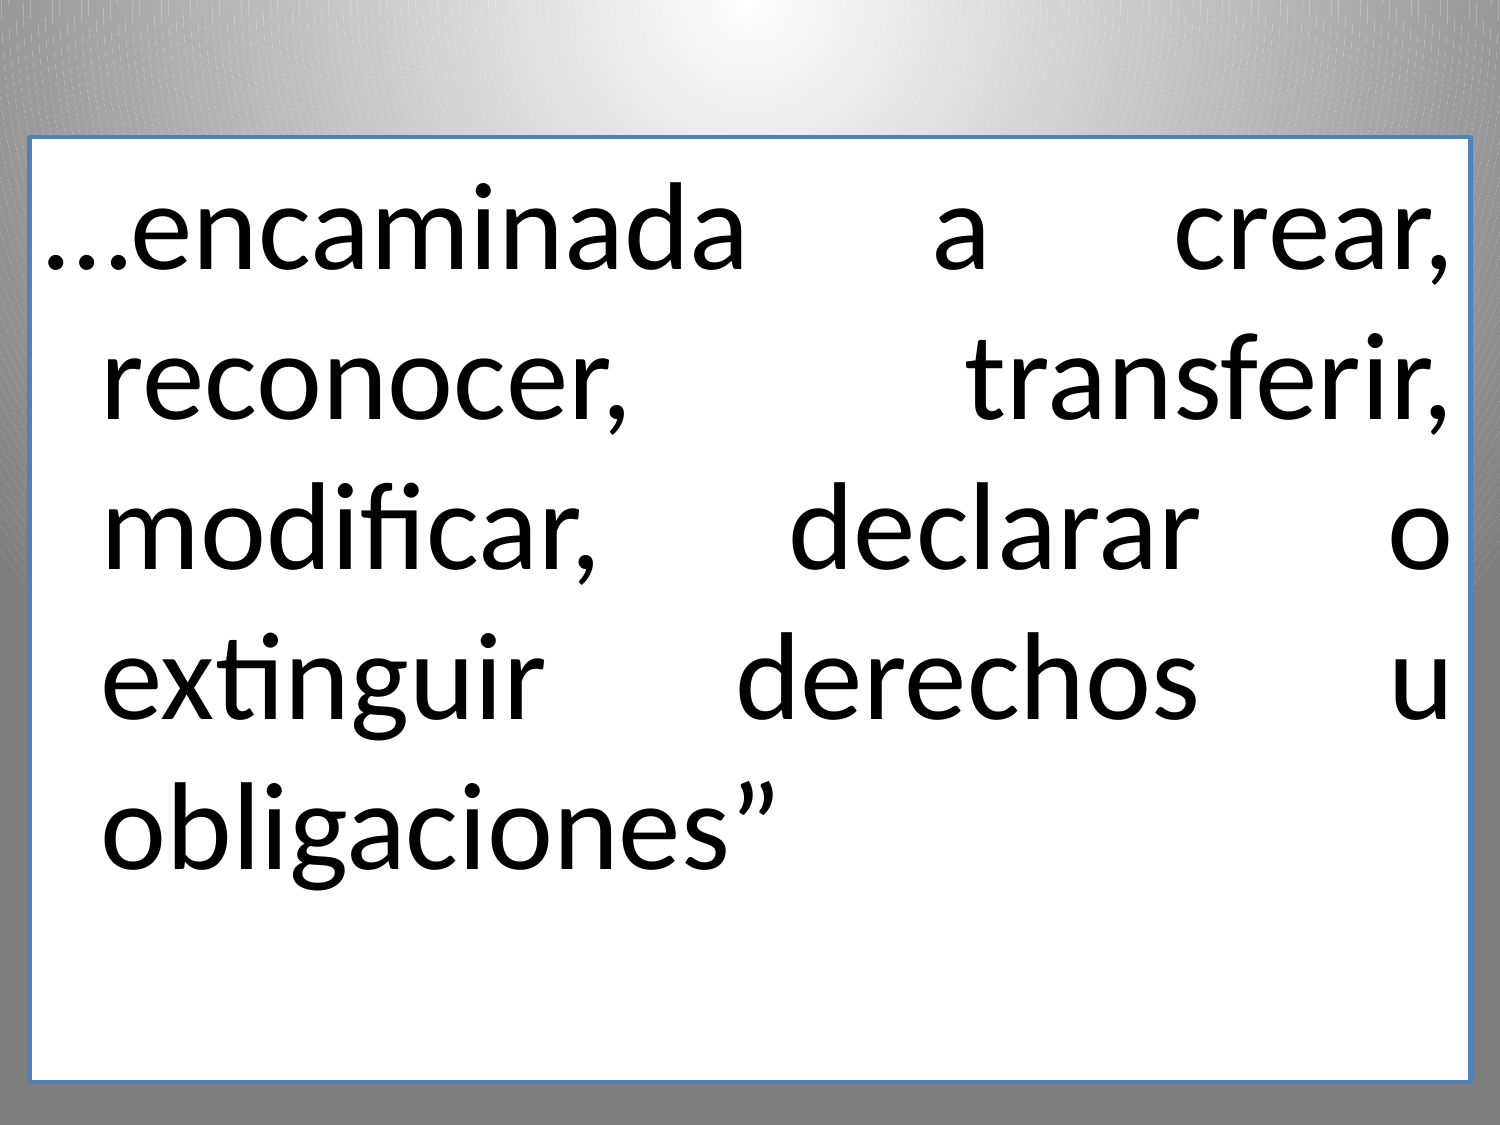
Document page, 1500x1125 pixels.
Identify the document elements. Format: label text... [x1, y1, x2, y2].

list …encaminada a crear, reconocer, transferir, modificar, declarar o extinguir derechos u obligaciones” [27, 135, 1473, 1084]
